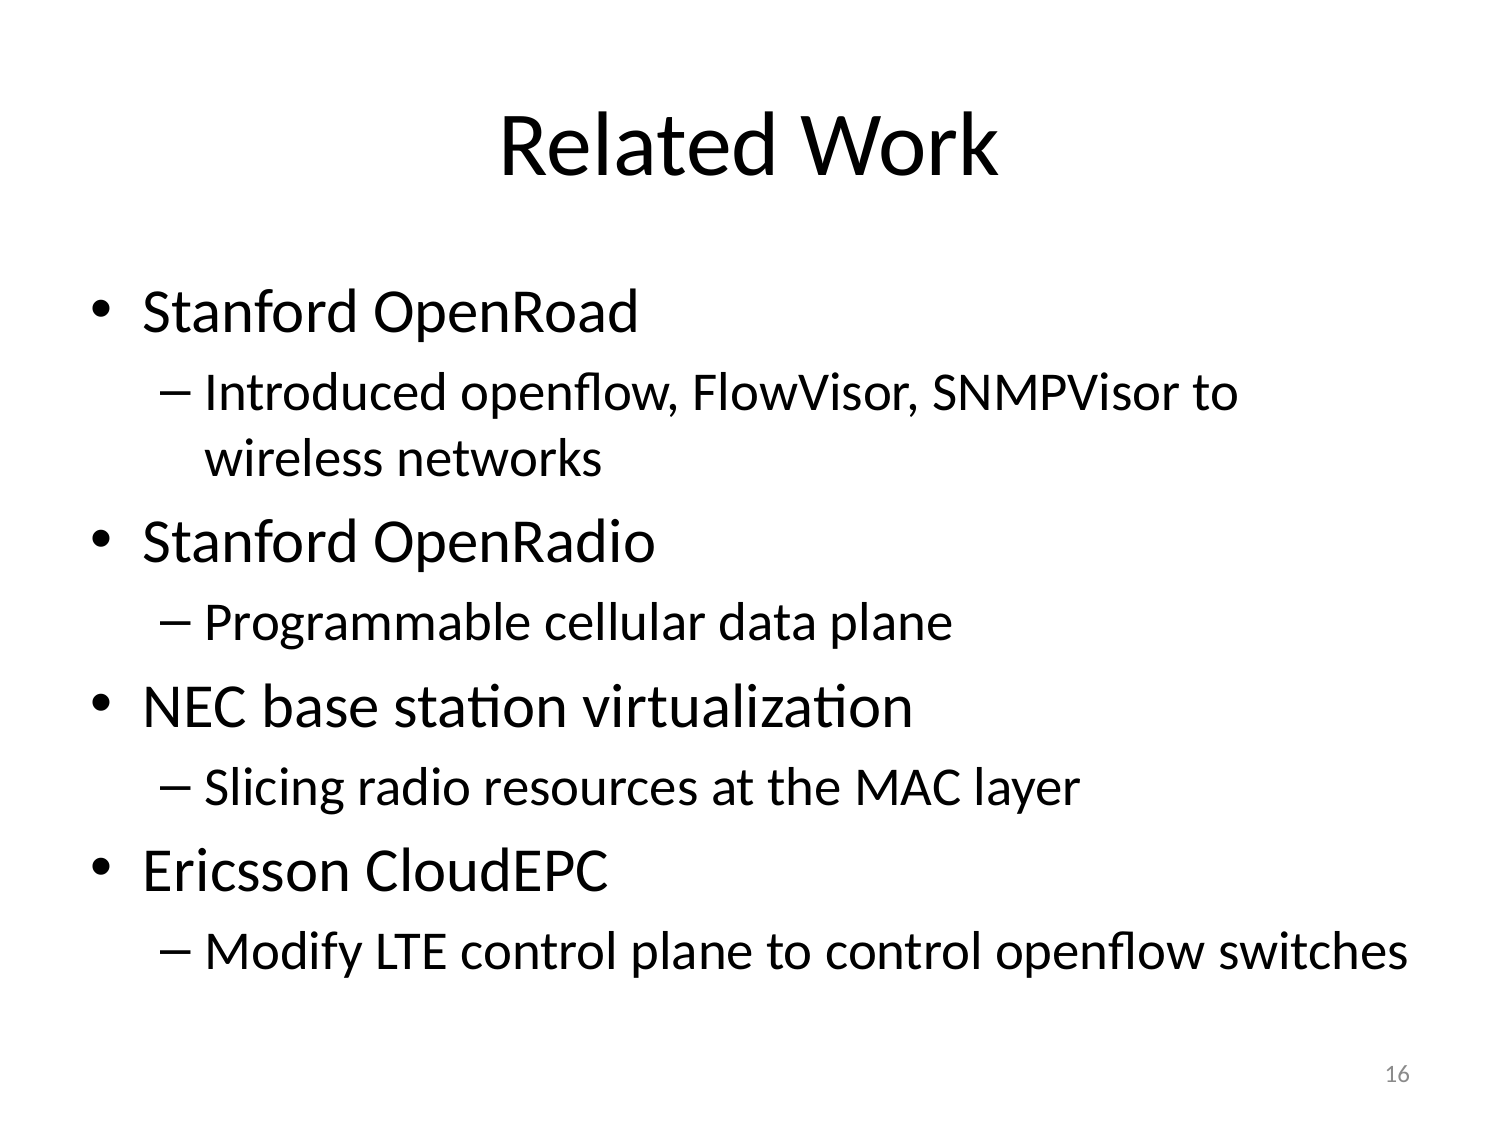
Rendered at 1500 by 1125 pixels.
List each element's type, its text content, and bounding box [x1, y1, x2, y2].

list Stanford OpenRoad Introduced openflow, FlowVisor, SNMPVisor to wireless networks Stanford OpenRadio Programmable cellular data plane NEC base station virtualization Slicing radio resources at the MAC layer Ericsson CloudEPC Modify LTE control plane to control openflow switches [75, 262, 1425, 1060]
slide_number 16 [1074, 1042, 1425, 1103]
title Related Work [75, 45, 1425, 233]
